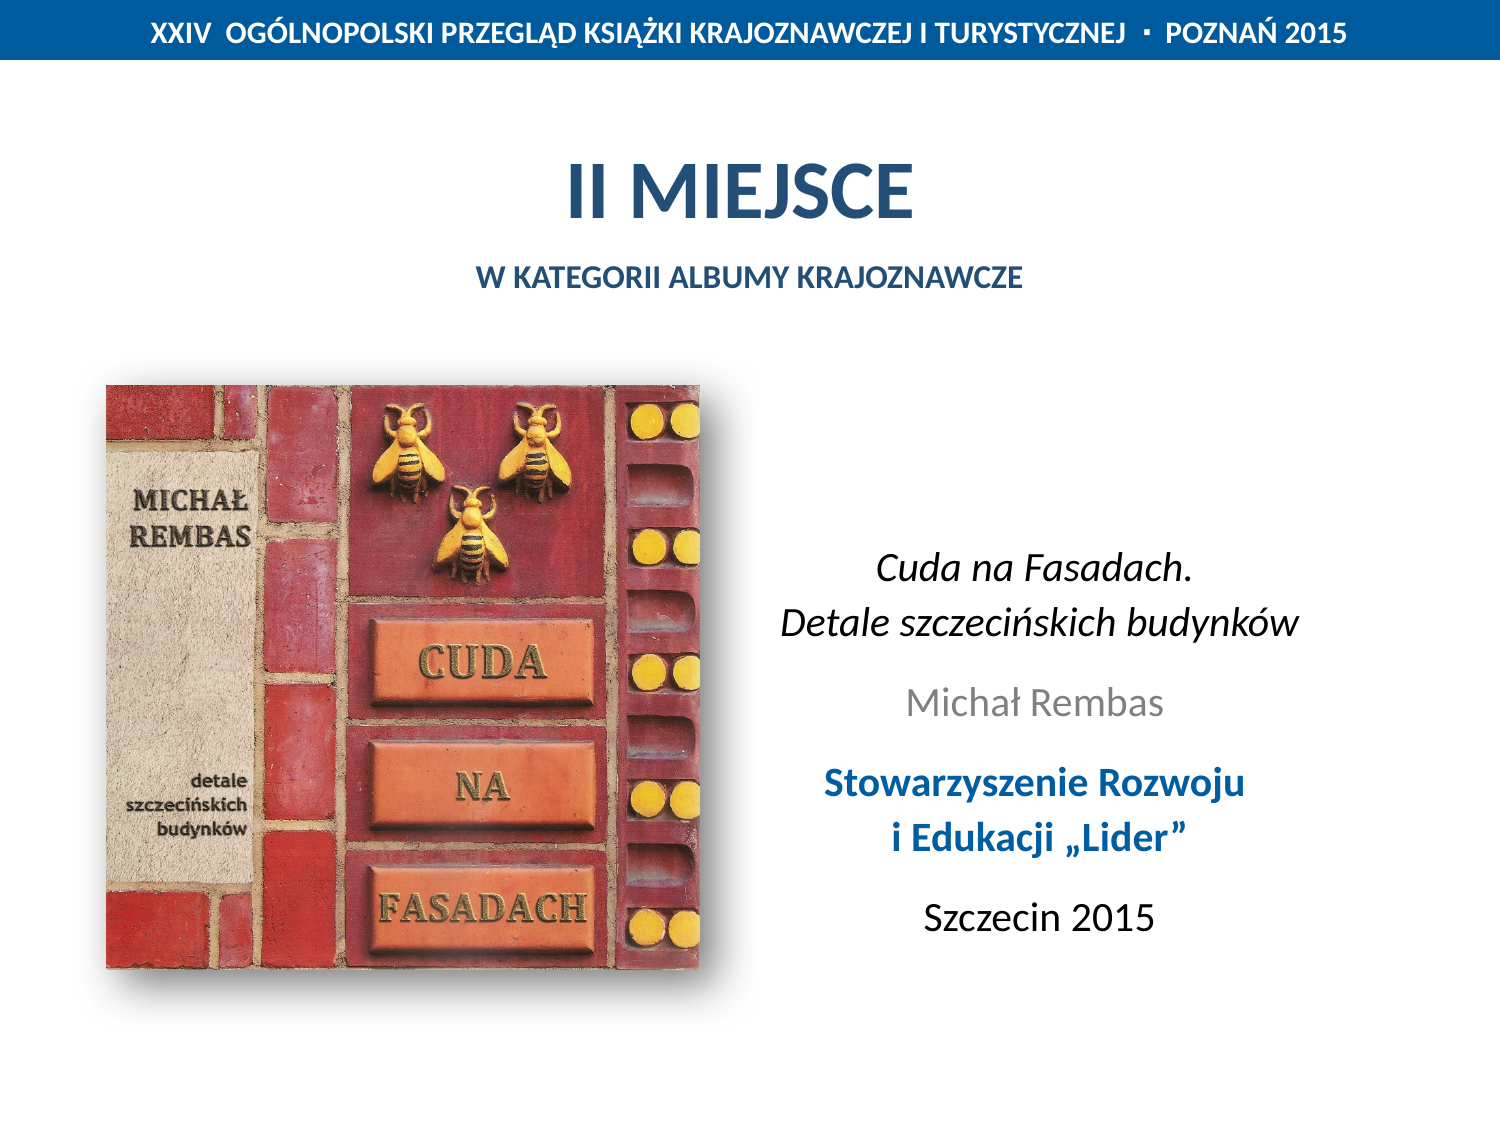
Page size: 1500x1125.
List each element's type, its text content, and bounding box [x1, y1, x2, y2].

picture [105, 385, 700, 970]
text_box Cuda na Fasadach. Detale szczecińskich budynków Michał Rembas Stowarzyszenie Rozwoju i Edukacji „Lider” Szczecin 2015 [748, 527, 1376, 947]
text_box XXIV OGÓLNOPOLSKI PRZEGLĄD KSIĄŻKI KRAJOZNAWCZEJ I TURYSTYCZNEJ ∙ POZNAŃ 2015 [0, 5, 1500, 58]
text_box II MIEJSCE W KATEGORII ALBUMY KRAJOZNAWCZE [0, 78, 1500, 303]
